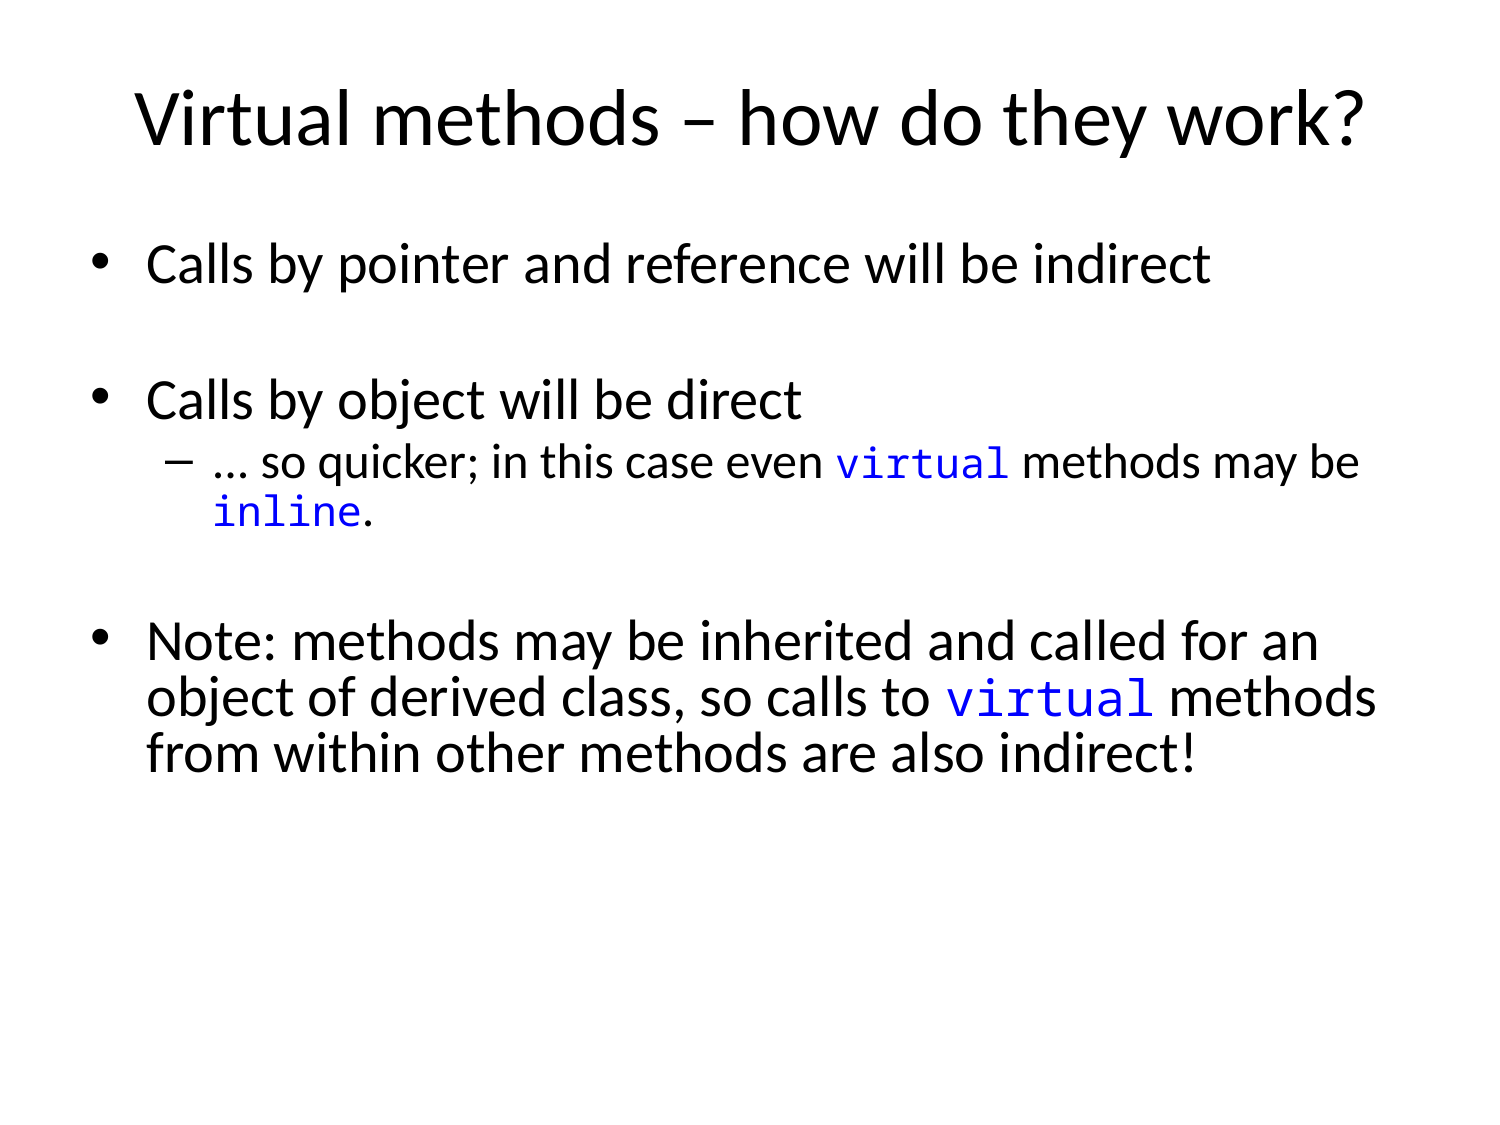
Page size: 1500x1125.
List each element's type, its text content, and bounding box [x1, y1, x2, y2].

title Virtual methods – how do they work? [76, 19, 1427, 207]
list Calls by pointer and reference will be indirect Calls by object will be direct ... so quicker; in this case even virtual methods may be inline. Note: methods may be inherited and called for an object of derived class, so calls to virtual methods from within other methods are also indirect! [75, 231, 1427, 1094]
